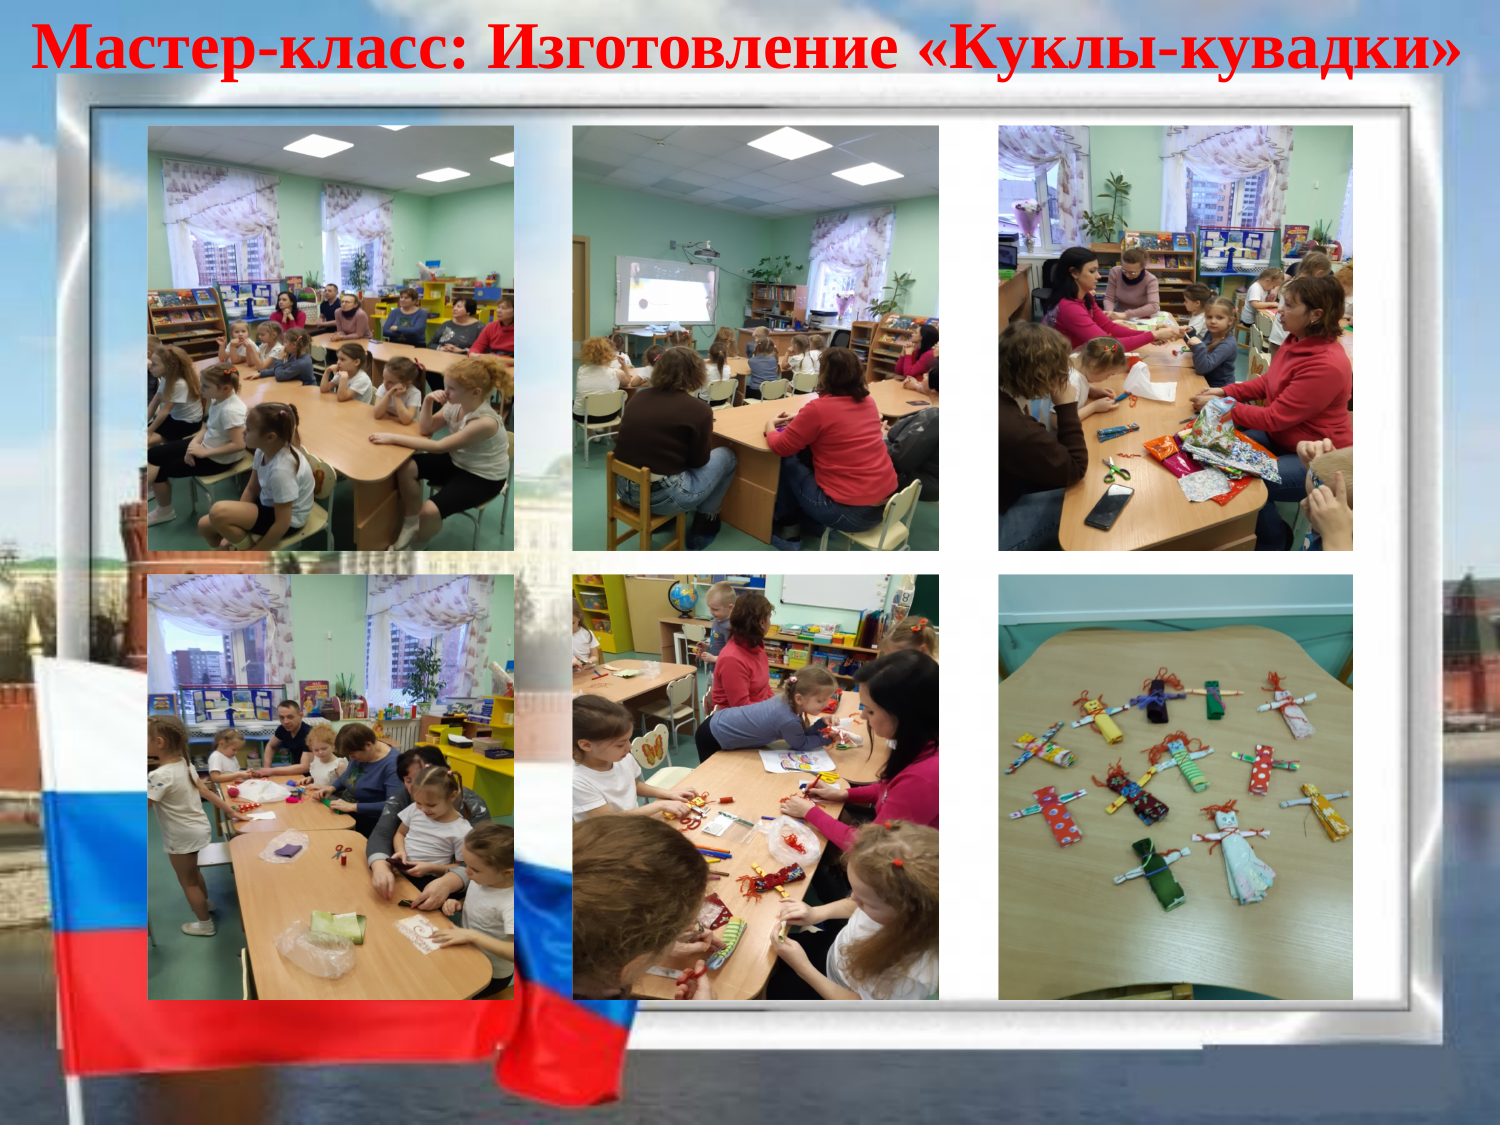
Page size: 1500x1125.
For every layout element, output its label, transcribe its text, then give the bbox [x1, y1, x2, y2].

text_box Мастер-класс: Изготовление «Куклы-кувадки» [0, 0, 1500, 89]
picture [0, 89, 1500, 1125]
